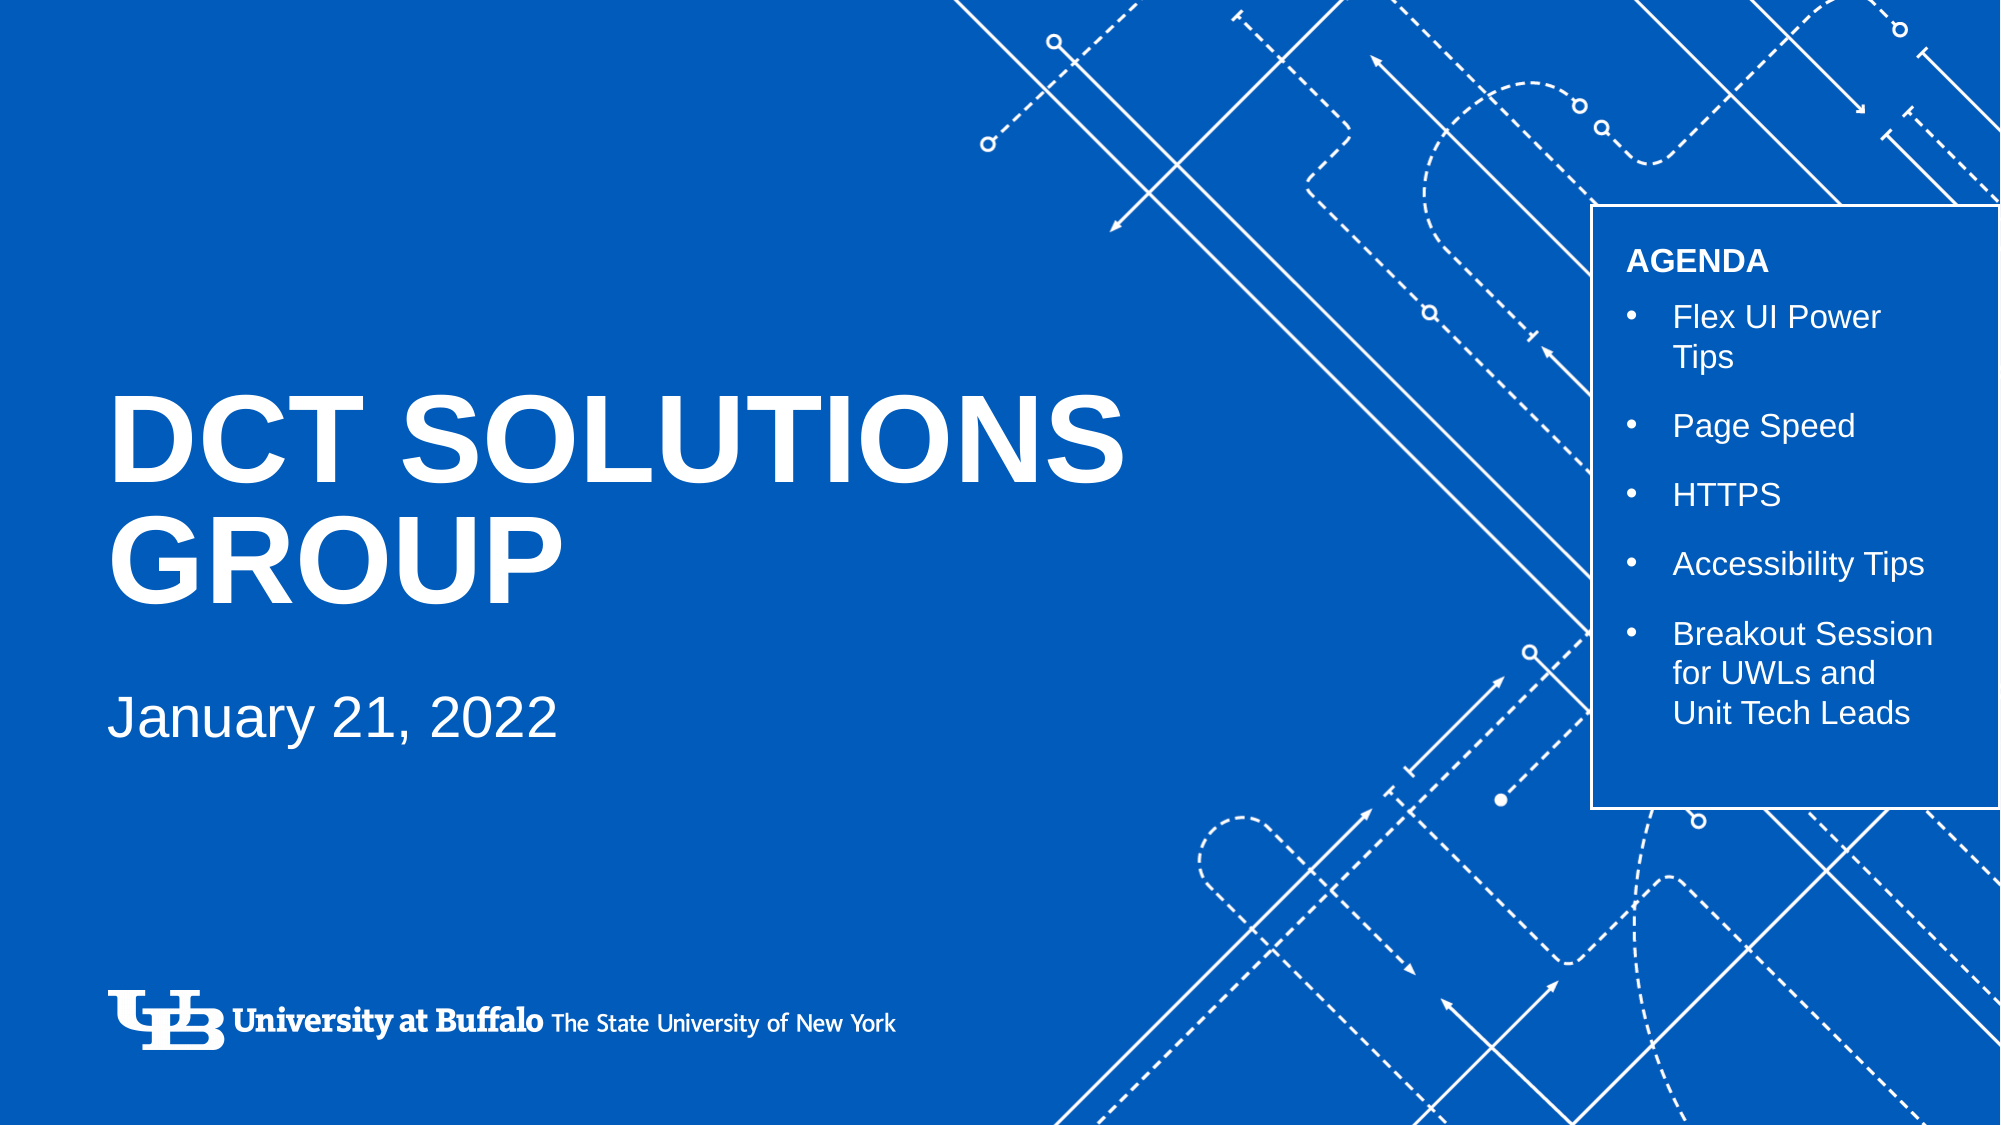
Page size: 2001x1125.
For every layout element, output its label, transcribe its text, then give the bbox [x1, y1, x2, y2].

text_box [1591, 205, 2000, 810]
title DCT Solutions Group [108, 244, 1197, 636]
picture [0, 0, 2001, 1125]
text_box AGENDA Flex UI Power Tips Page Speed HTTPS Accessibility Tips Breakout Session for UWLs and Unit Tech Leads [1611, 231, 1958, 739]
list January 21, 2022 [108, 651, 1197, 922]
